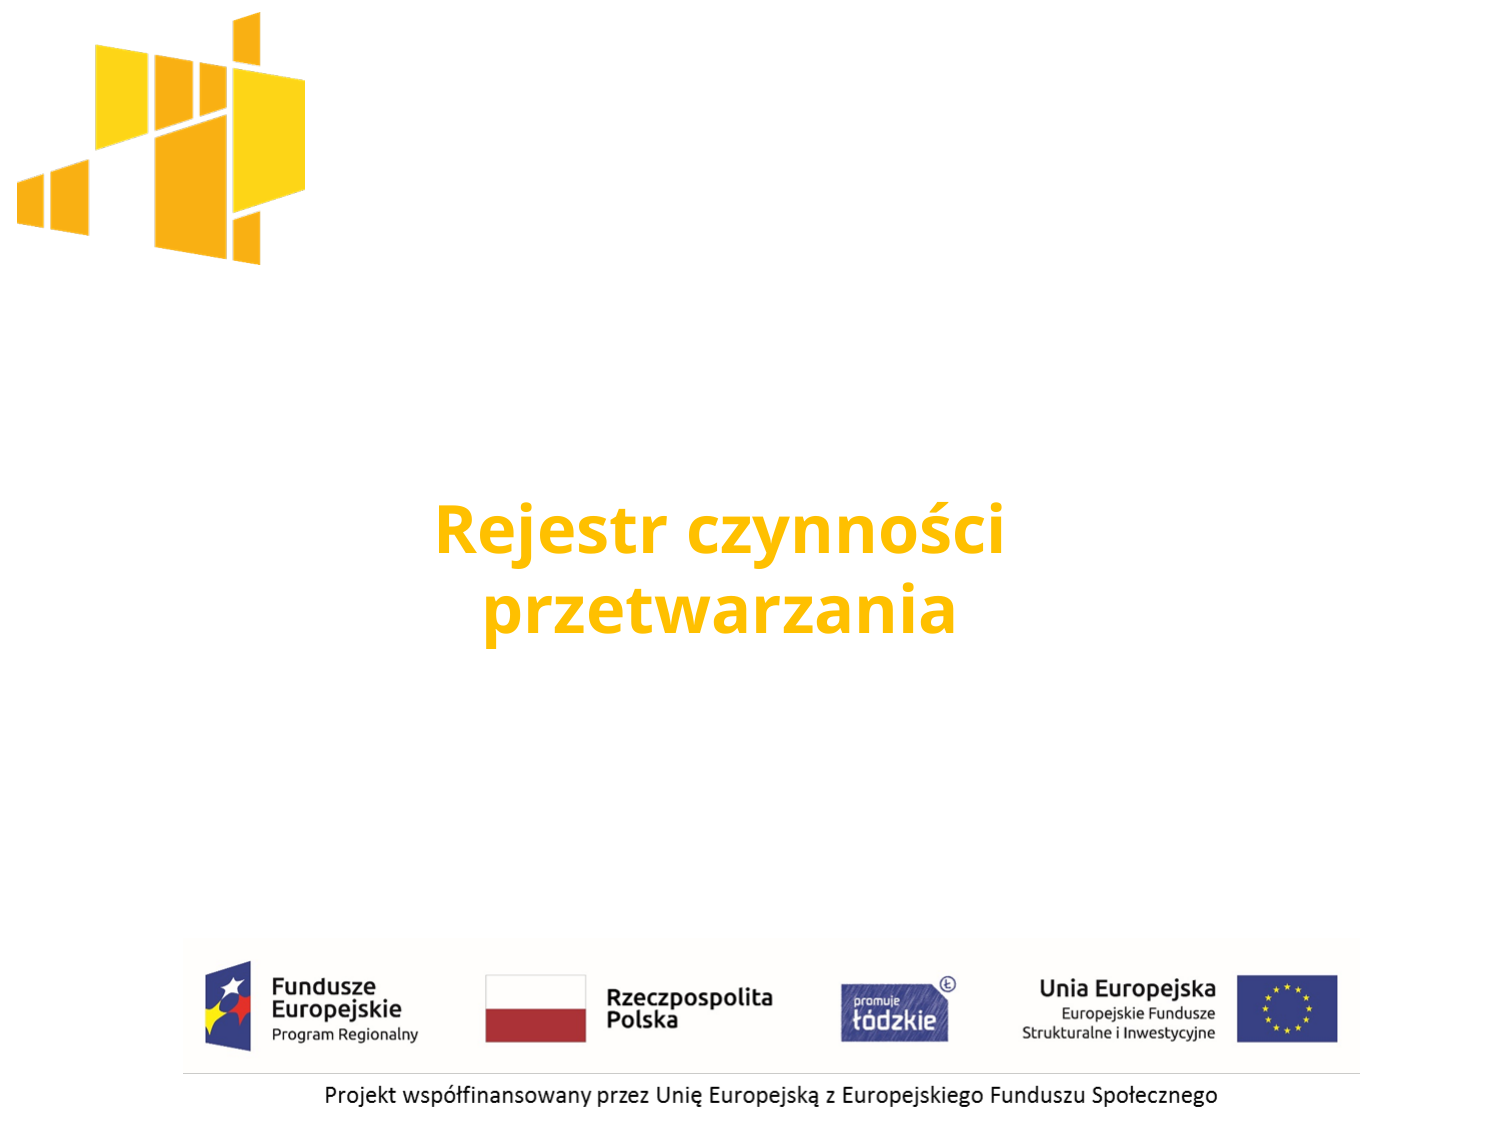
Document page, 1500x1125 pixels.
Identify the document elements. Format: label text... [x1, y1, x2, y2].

text_box Rejestr czynności przetwarzania [230, 479, 1211, 655]
picture [183, 938, 1360, 1125]
picture [17, 12, 305, 266]
